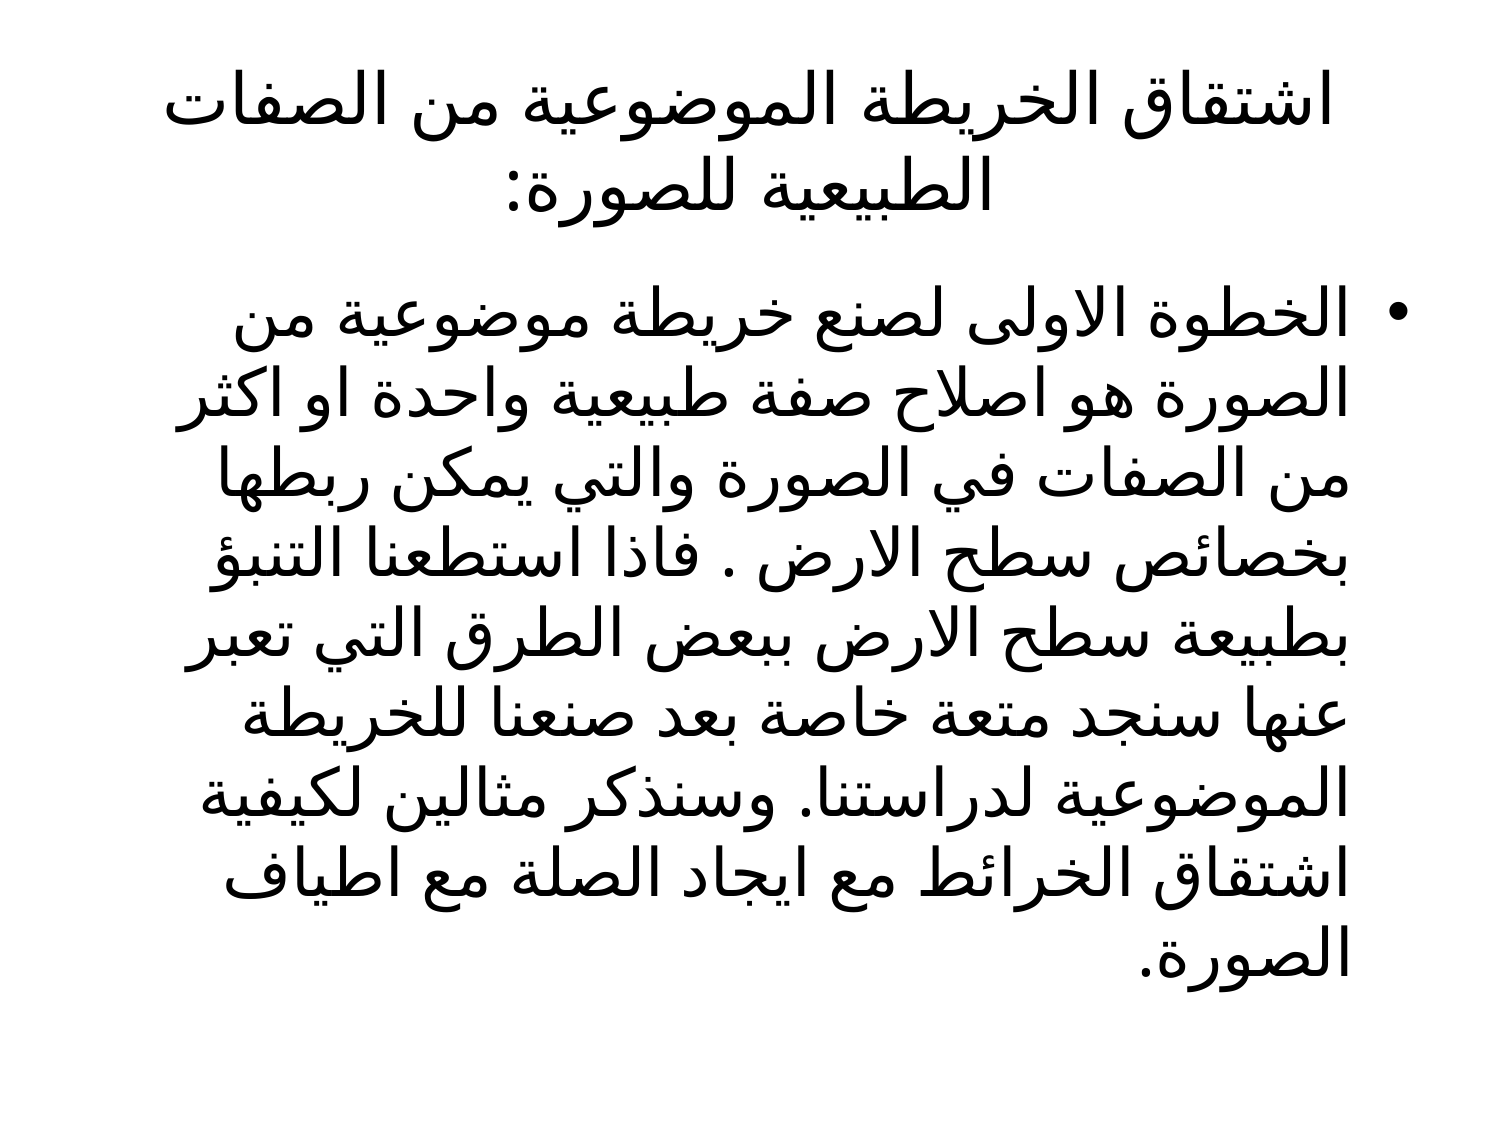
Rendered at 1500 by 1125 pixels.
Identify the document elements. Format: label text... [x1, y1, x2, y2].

list الخطوة الاولى لصنع خريطة موضوعية من الصورة هو اصلاح صفة طبيعية واحدة او اكثر من الصفات في الصورة والتي يمكن ربطها بخصائص سطح الارض . فاذا استطعنا التنبؤ بطبيعة سطح الارض ببعض الطرق التي تعبر عنها سنجد متعة خاصة بعد صنعنا للخريطة الموضوعية لدراستنا. وسنذكر مثالين لكيفية اشتقاق الخرائط مع ايجاد الصلة مع اطياف الصورة. [75, 262, 1425, 1005]
title اشتقاق الخريطة الموضوعية من الصفات الطبيعية للصورة: [75, 45, 1425, 233]
